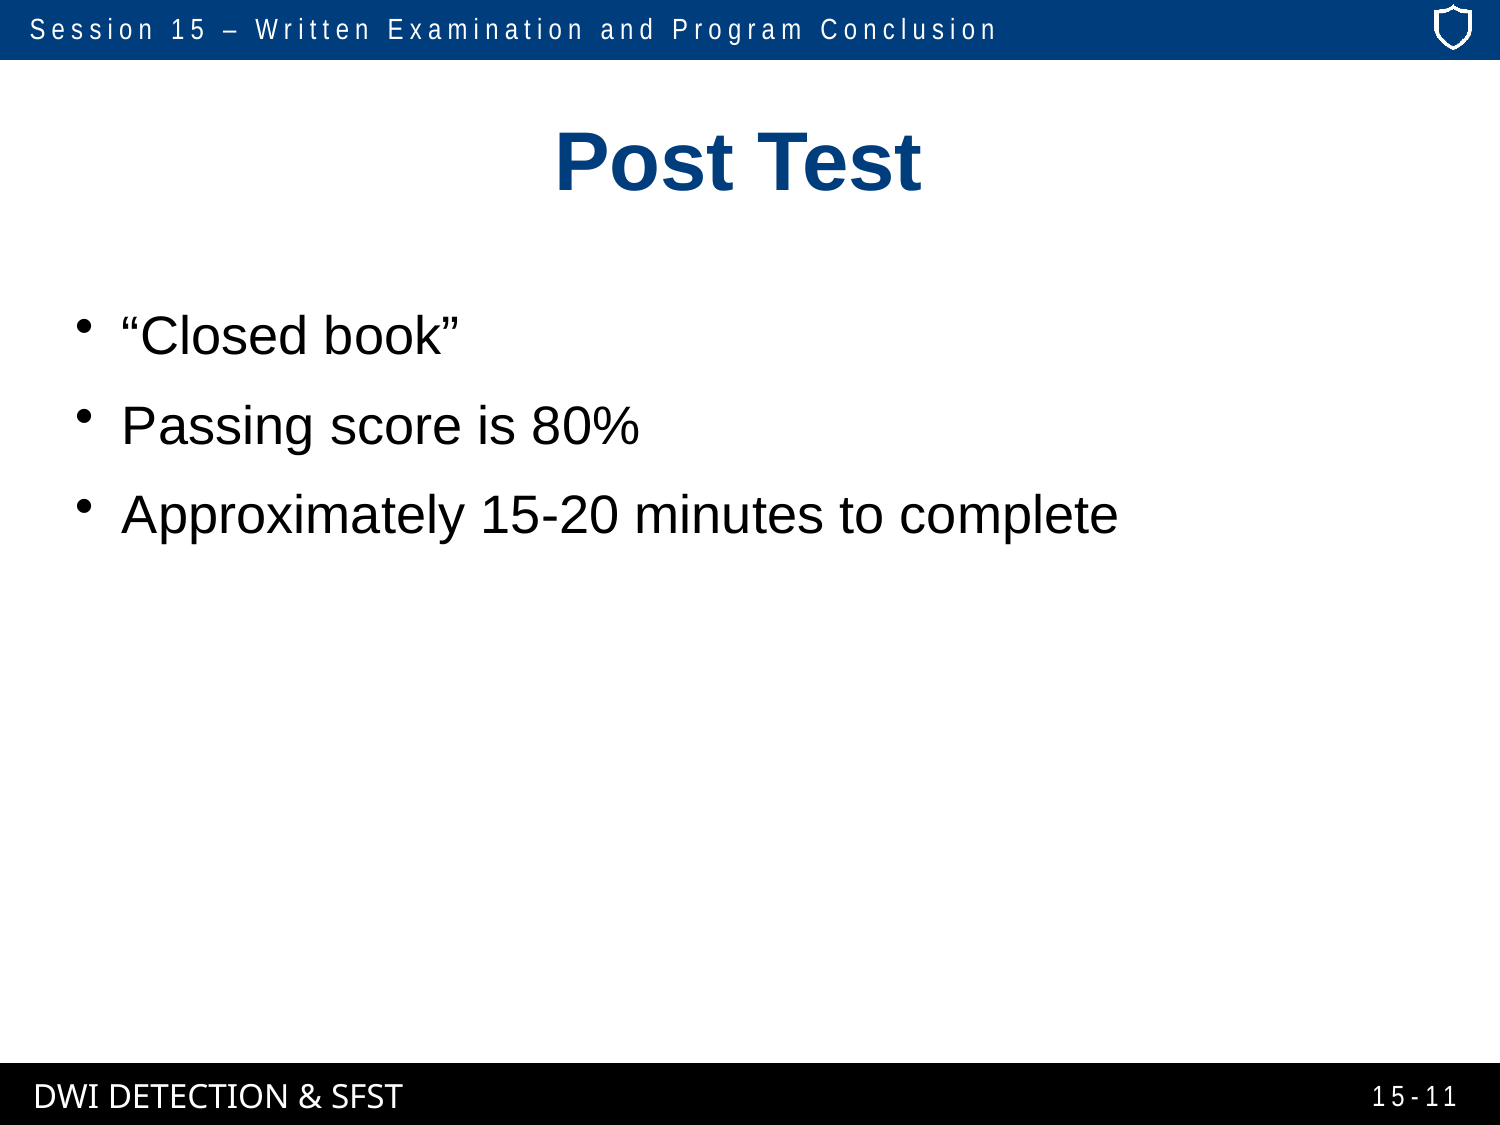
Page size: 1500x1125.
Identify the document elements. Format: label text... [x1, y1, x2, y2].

slide_number 15-11 [1121, 1064, 1472, 1125]
title Post Test [75, 104, 1425, 210]
list “Closed book” Passing score is 80% Approximately 15-20 minutes to complete [75, 299, 1428, 844]
picture [1434, 4, 1472, 50]
